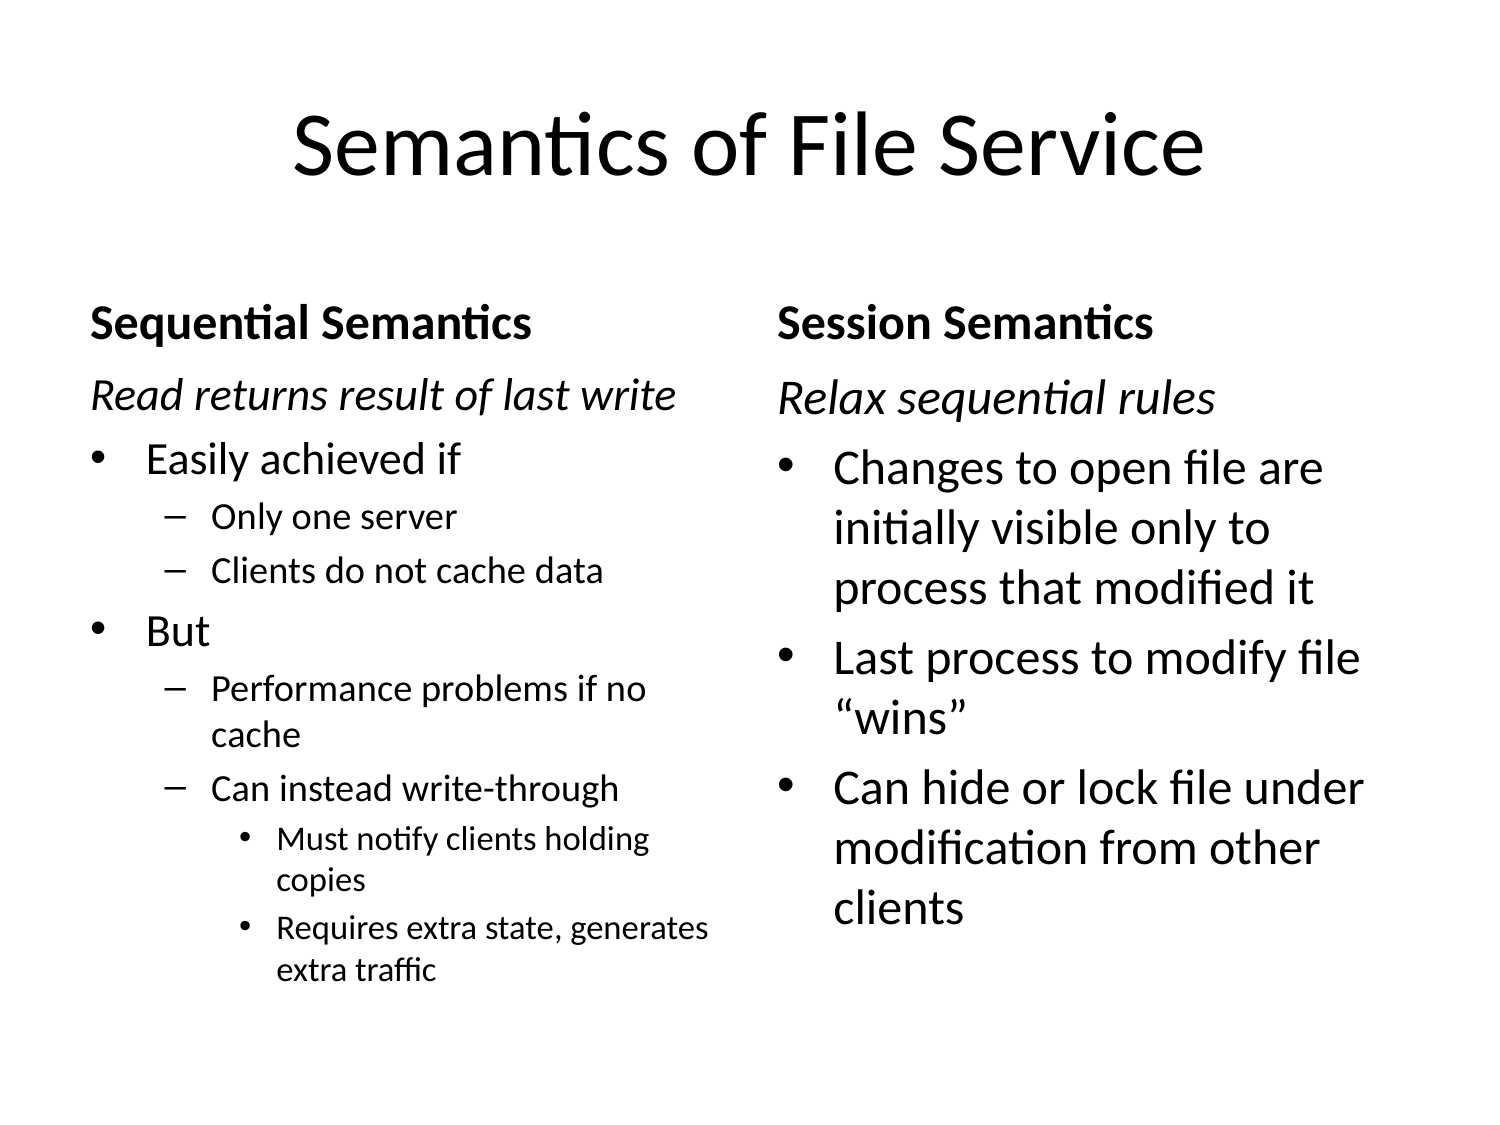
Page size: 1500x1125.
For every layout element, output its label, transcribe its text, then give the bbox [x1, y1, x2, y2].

list Sequential Semantics [75, 251, 738, 356]
list Session Semantics [761, 251, 1425, 356]
list Read returns result of last write Easily achieved if Only one server Clients do not cache data But Performance problems if no cache Can instead write-through Must notify clients holding copies Requires extra state, generates extra traffic [75, 356, 738, 1005]
title Semantics of File Service [75, 45, 1425, 233]
list Relax sequential rules Changes to open file are initially visible only to process that modified it Last process to modify file “wins” Can hide or lock file under modification from other clients [761, 356, 1425, 1005]
